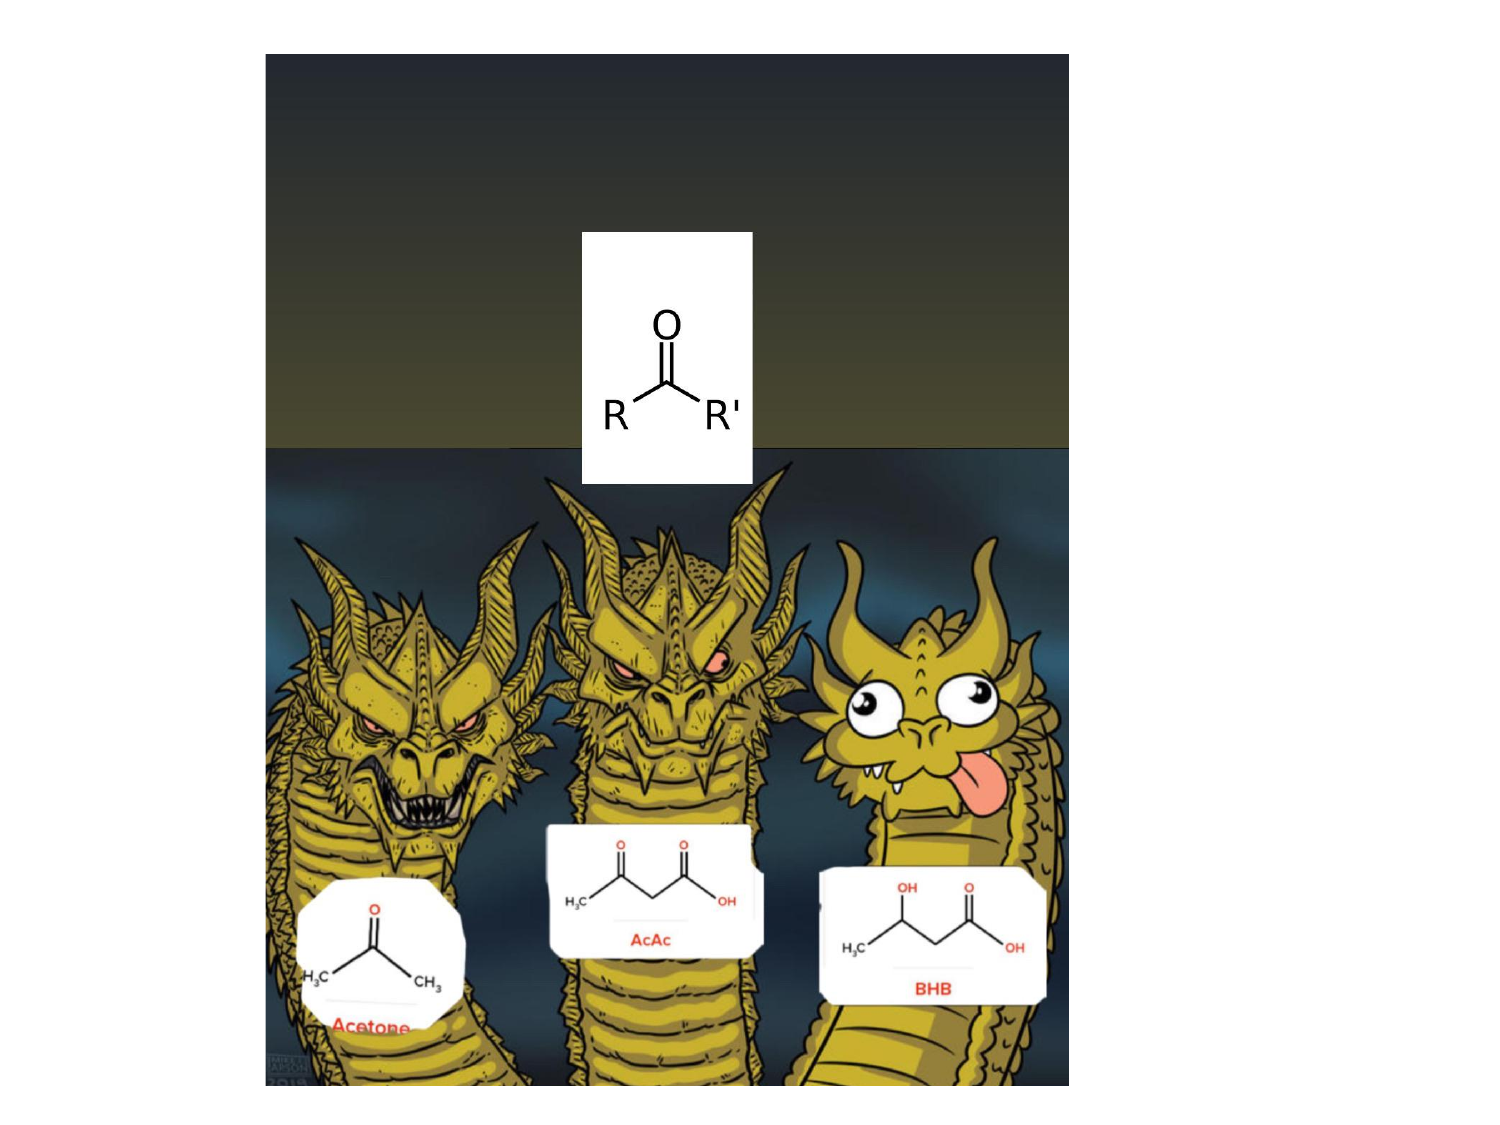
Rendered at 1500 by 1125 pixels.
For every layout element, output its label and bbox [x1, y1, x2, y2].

list [265, 54, 1081, 1086]
